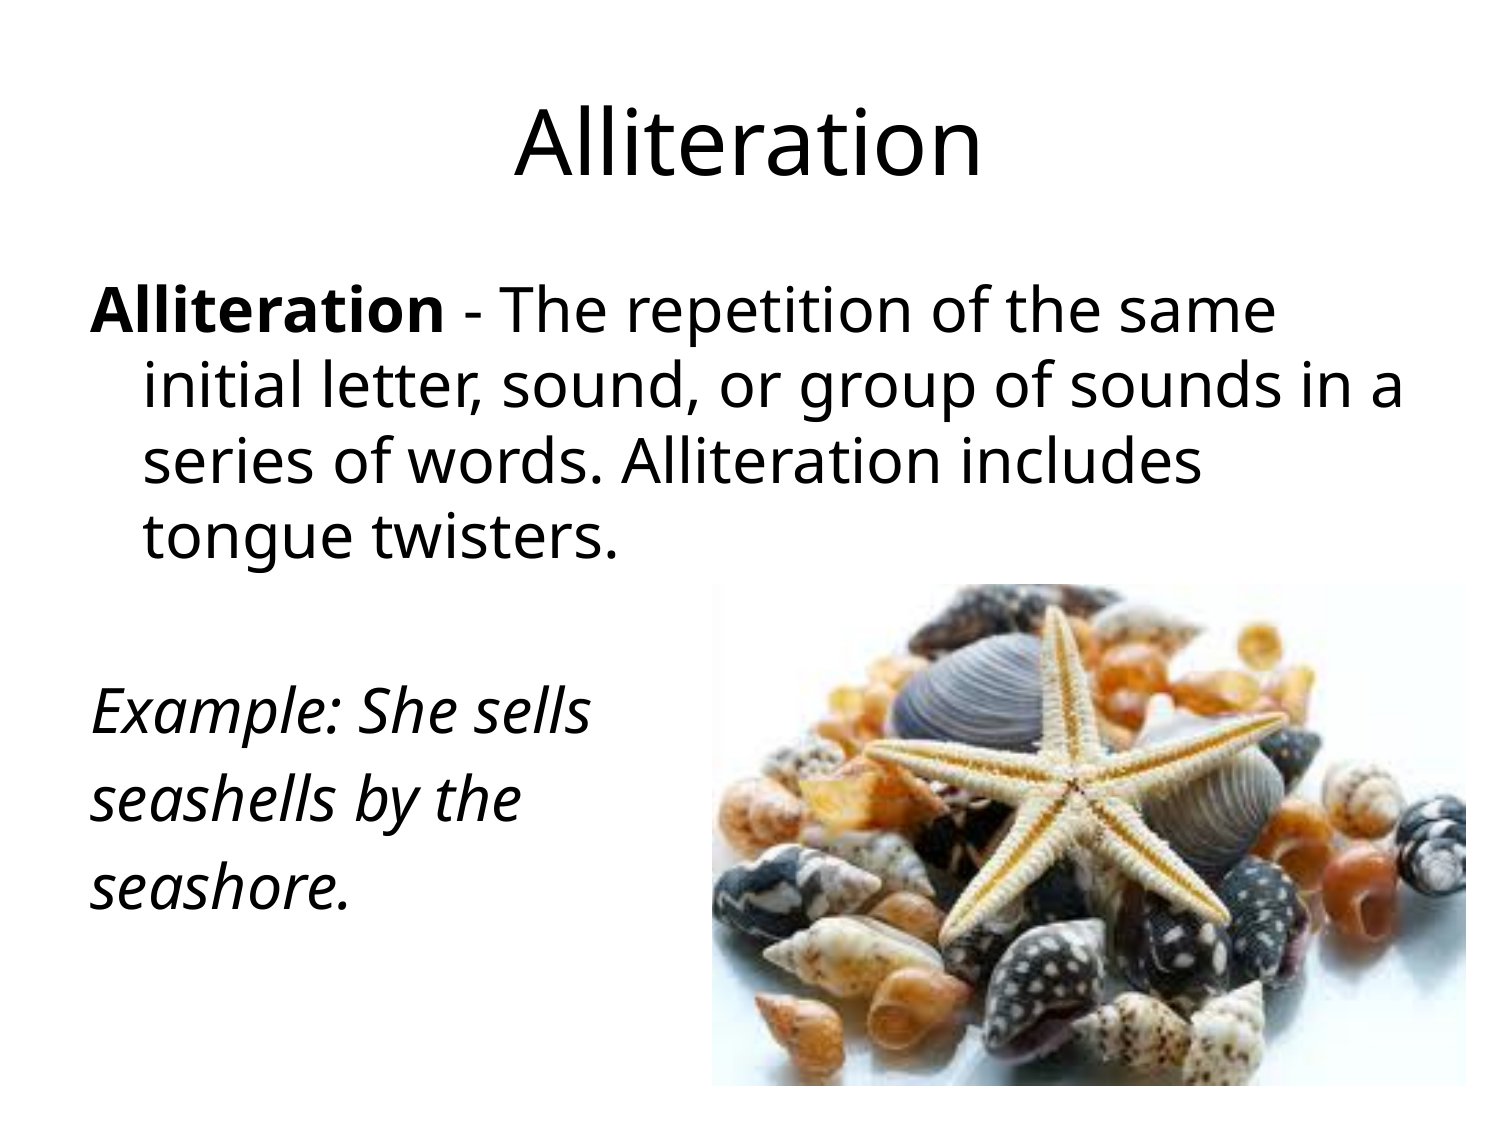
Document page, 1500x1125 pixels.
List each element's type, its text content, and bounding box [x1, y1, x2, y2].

picture [711, 584, 1466, 1086]
title Alliteration [75, 45, 1425, 233]
list Alliteration - The repetition of the same initial letter, sound, or group of sounds in a series of words. Alliteration includes tongue twisters. Example: She sells seashells by the seashore. [75, 262, 1425, 1005]
